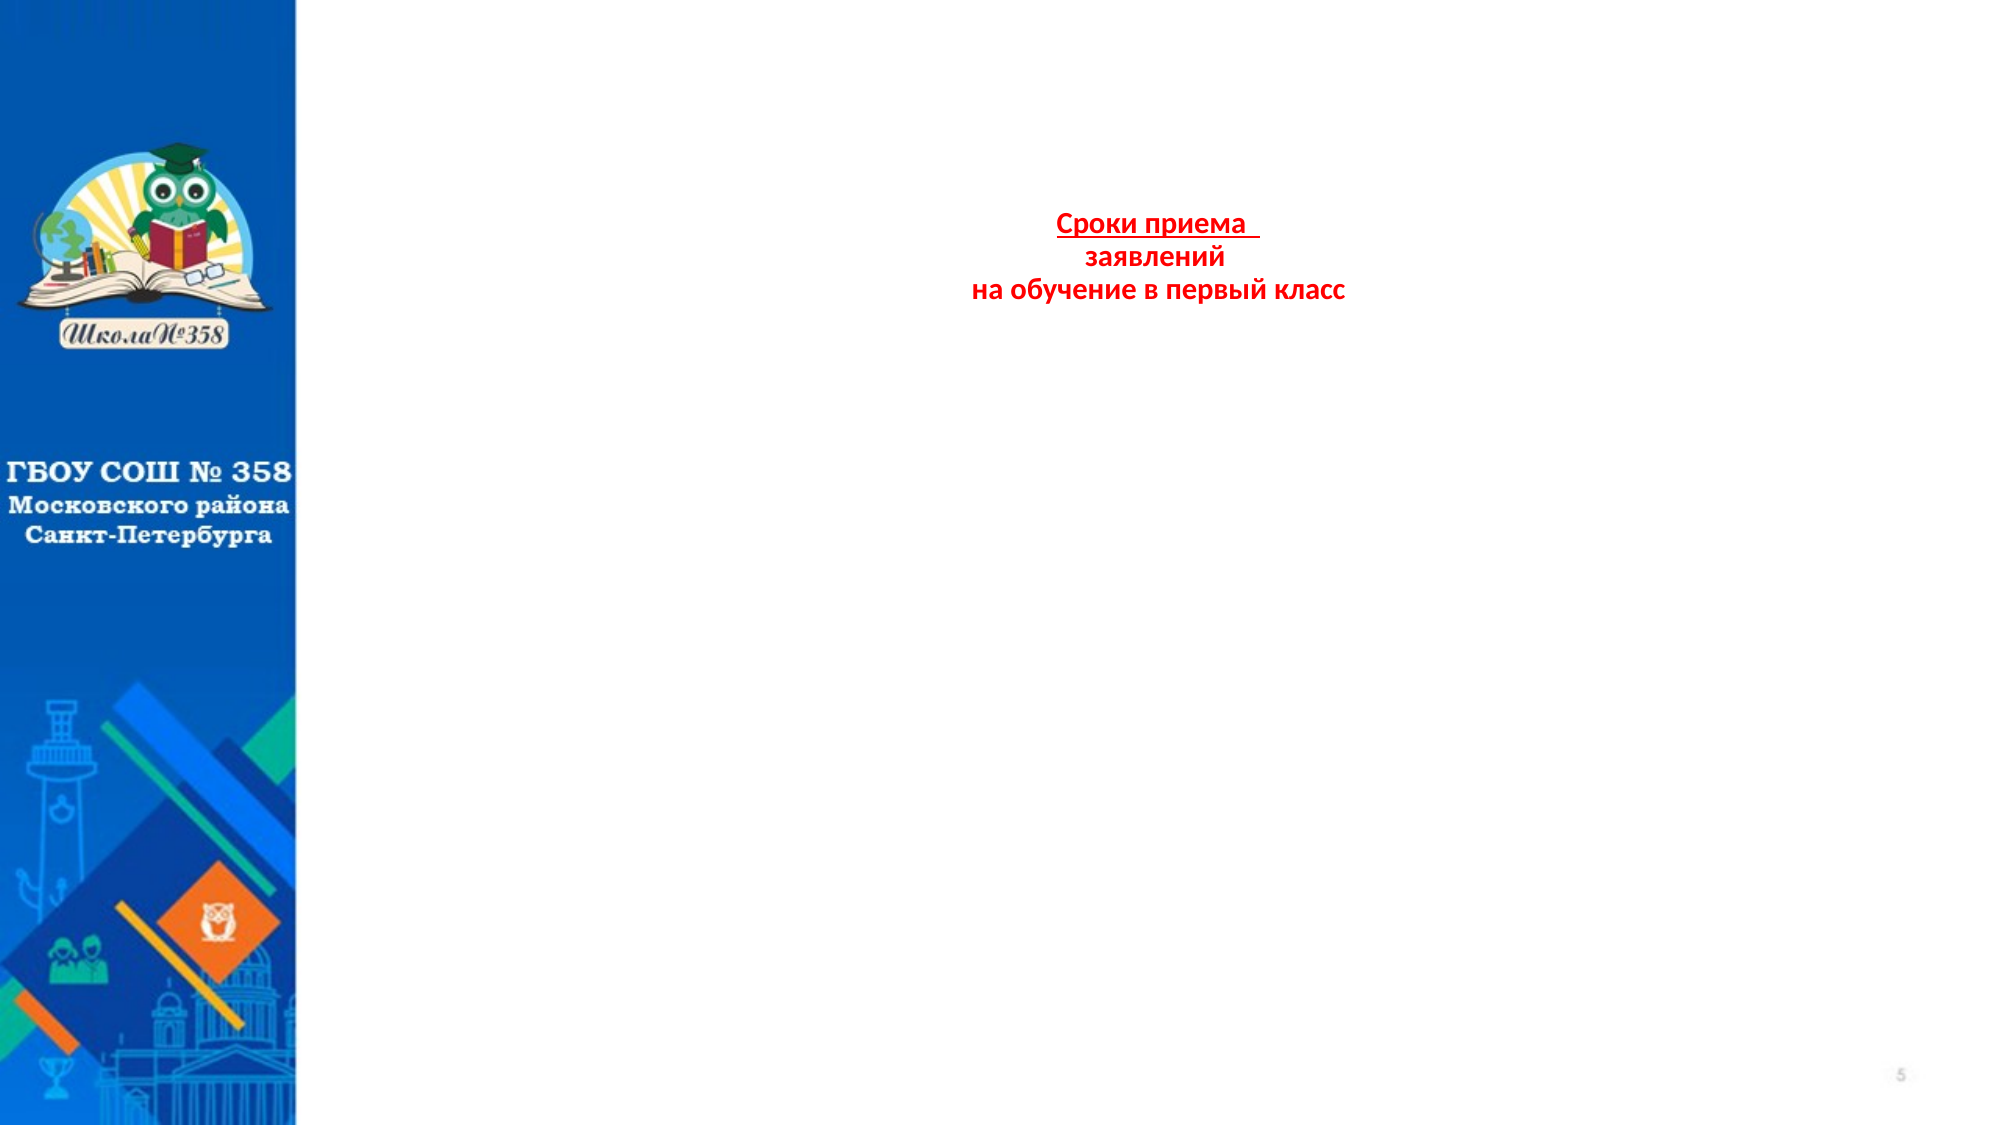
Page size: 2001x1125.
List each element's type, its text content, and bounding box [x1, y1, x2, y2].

picture [0, 0, 2001, 1125]
title Сроки приема заявлений на обучение в первый класс [337, 19, 1980, 349]
